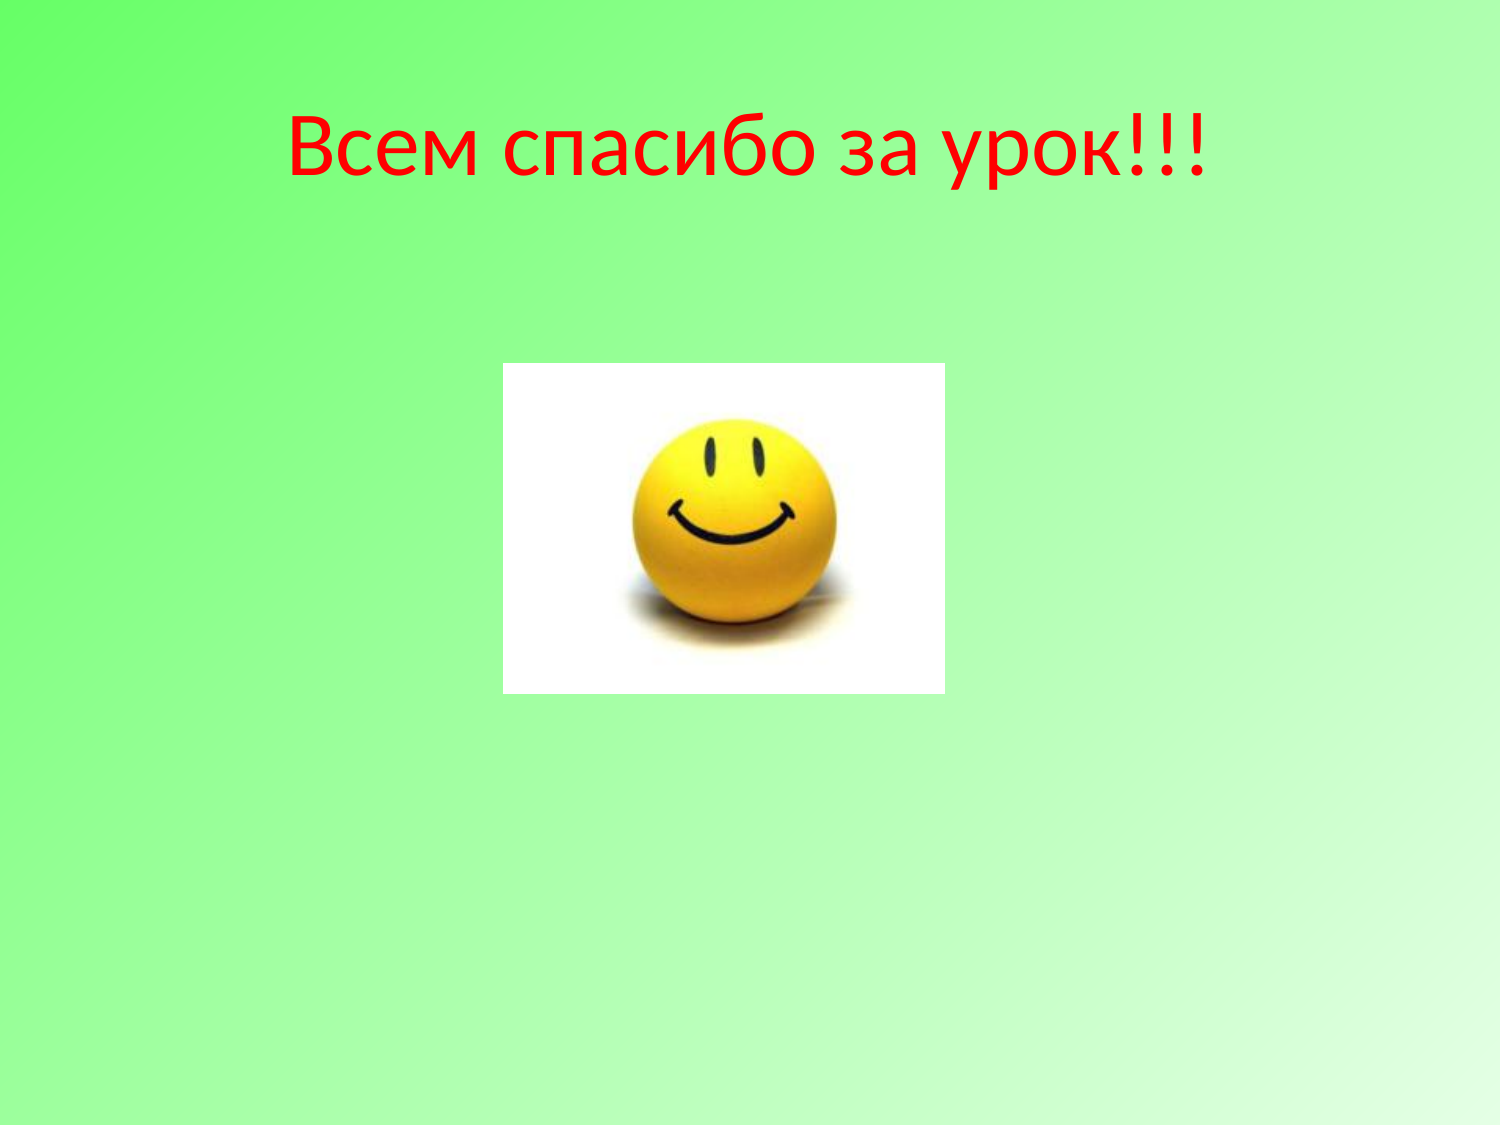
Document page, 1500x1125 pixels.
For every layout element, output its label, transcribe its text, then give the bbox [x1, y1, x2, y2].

picture [503, 362, 945, 694]
title Всем спасибо за урок!!! [74, 44, 1426, 233]
